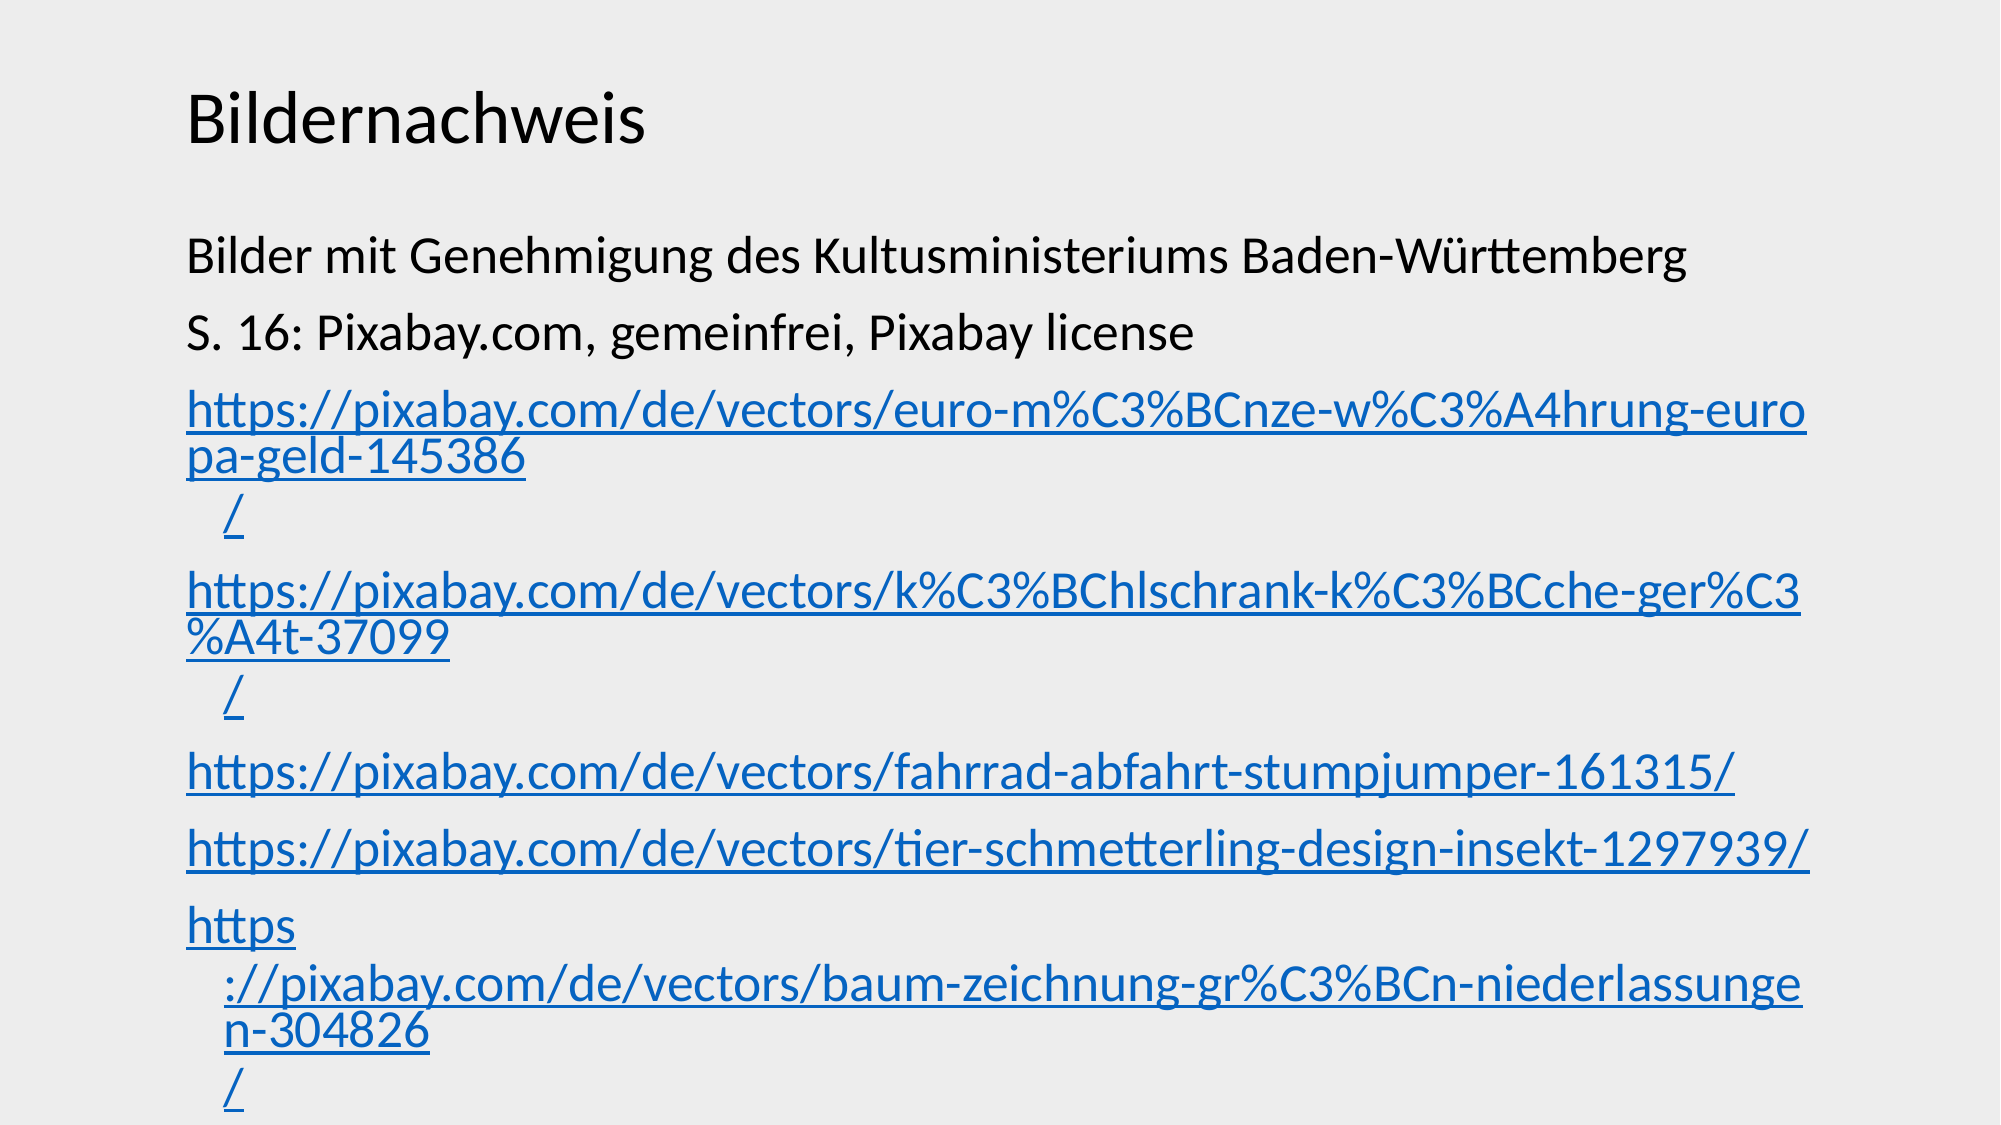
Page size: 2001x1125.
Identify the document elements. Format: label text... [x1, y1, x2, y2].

list Bilder mit Genehmigung des Kultusministeriums Baden-Württemberg S. 16: Pixabay.com, gemeinfrei, Pixabay license https://pixabay.com/de/vectors/euro-m%C3%BCnze-w%C3%A4hrung-europa-geld-145386/ https://pixabay.com/de/vectors/k%C3%BChlschrank-k%C3%BCche-ger%C3%A4t-37099/ https://pixabay.com/de/vectors/fahrrad-abfahrt-stumpjumper-161315/ https://pixabay.com/de/vectors/tier-schmetterling-design-insekt-1297939/ https://pixabay.com/de/vectors/baum-zeichnung-gr%C3%BCn-niederlassungen-304826/ [171, 220, 1835, 1012]
title Bildernachweis [171, 54, 1599, 184]
